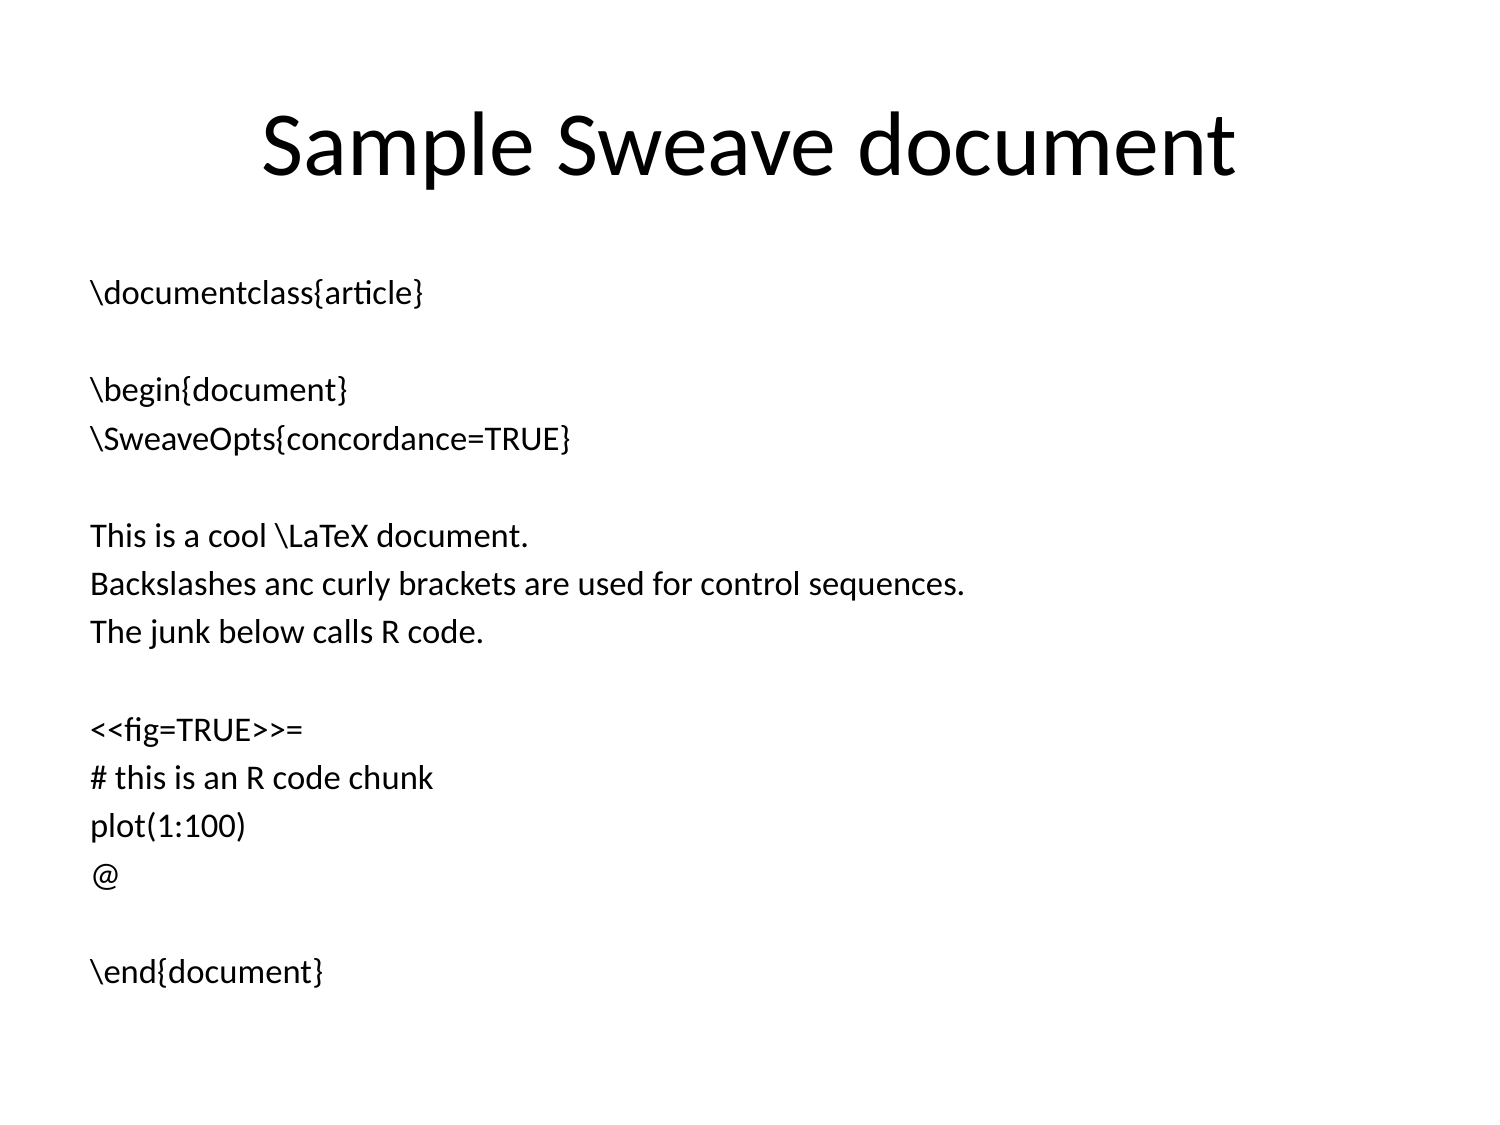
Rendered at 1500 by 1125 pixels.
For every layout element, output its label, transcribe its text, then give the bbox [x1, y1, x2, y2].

title Sample Sweave document [75, 45, 1425, 233]
list \documentclass{article} \begin{document} \SweaveOpts{concordance=TRUE} This is a cool \LaTeX document. Backslashes anc curly brackets are used for control sequences. The junk below calls R code. <<fig=TRUE>>= # this is an R code chunk plot(1:100) @ \end{document} [75, 262, 1425, 1005]
